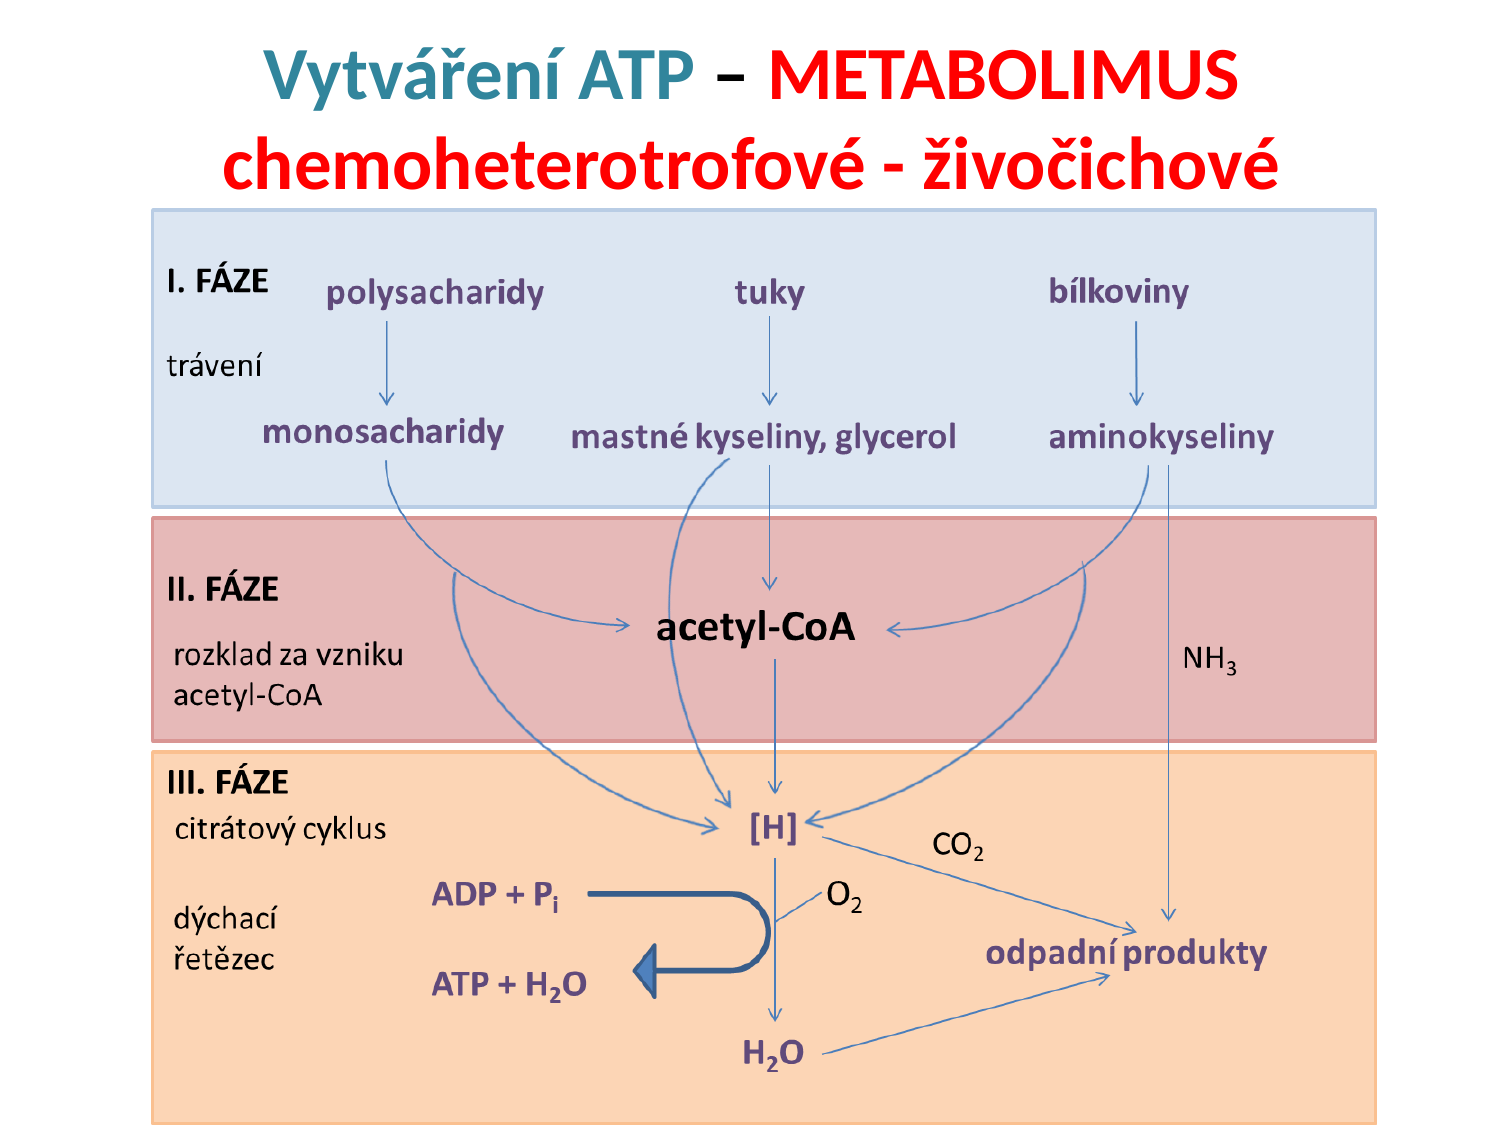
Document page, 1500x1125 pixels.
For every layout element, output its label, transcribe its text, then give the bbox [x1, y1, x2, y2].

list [143, 207, 1377, 1125]
title Vytváření ATP – METABOLIMUS chemoheterotrofové - živočichové [76, 20, 1427, 209]
